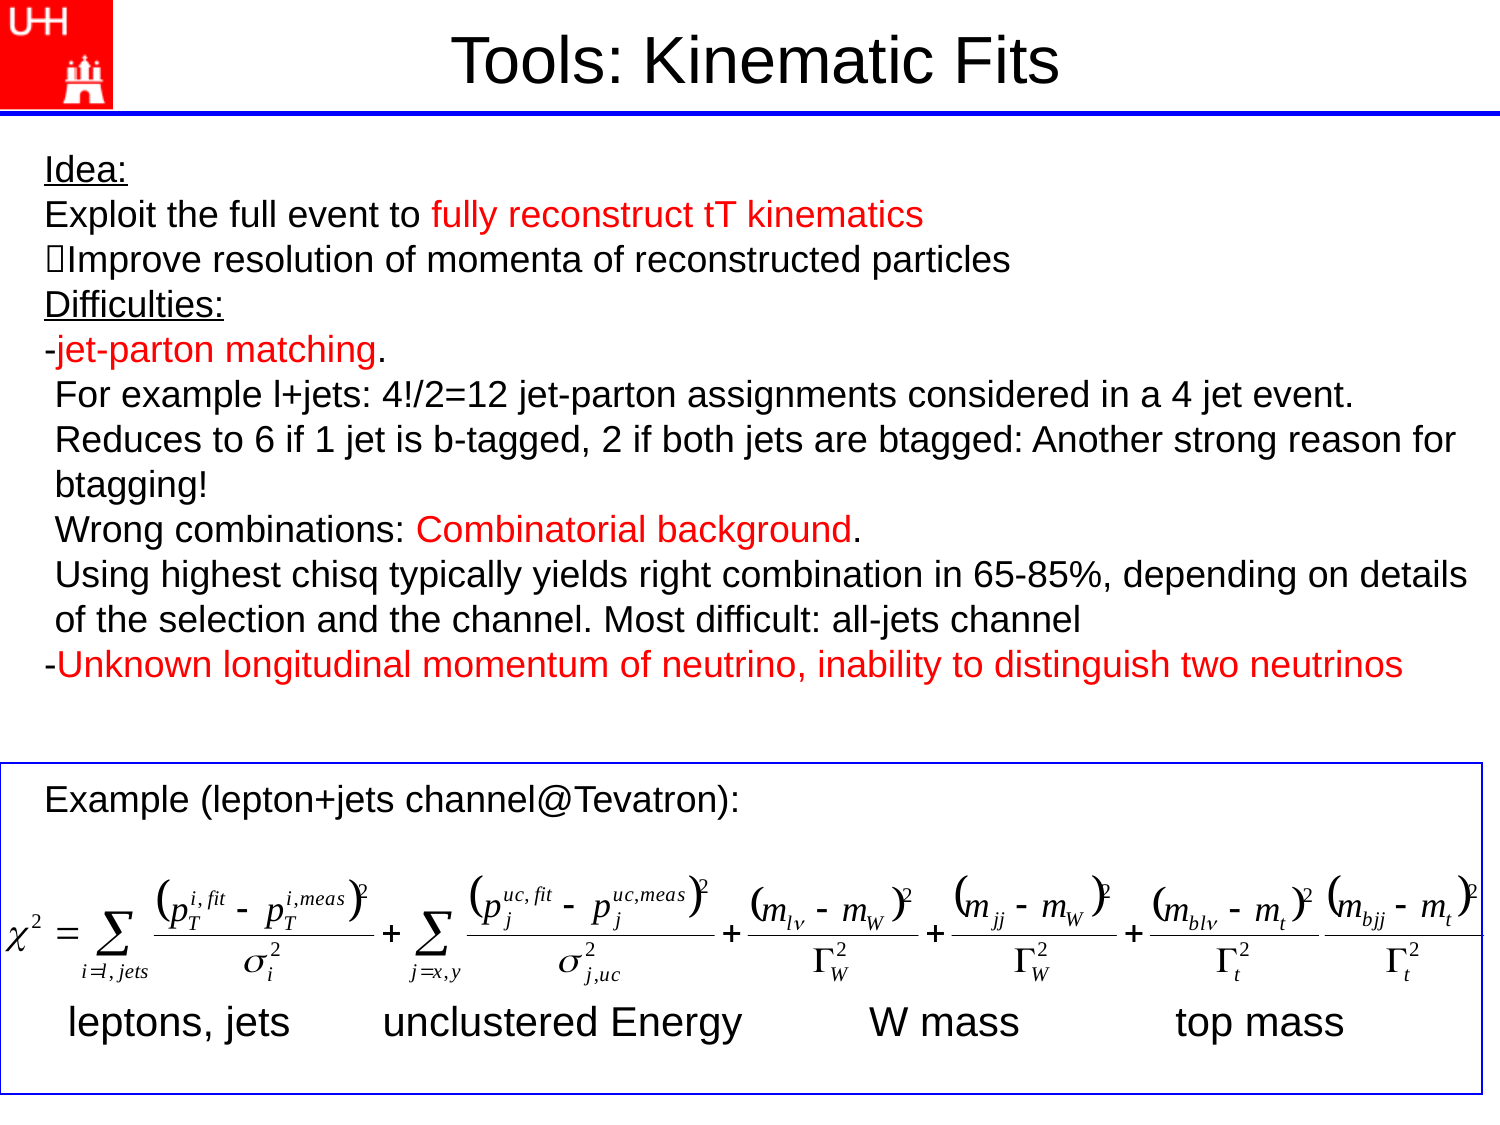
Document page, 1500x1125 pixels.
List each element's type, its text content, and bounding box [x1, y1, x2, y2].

text_box [0, 763, 1483, 867]
text_box Idea: Exploit the full event to fully reconstruct tT kinematics Improve resolution of momenta of reconstructed particles Difficulties: -jet-parton matching. For example l+jets: 4!/2=12 jet-parton assignments considered in a 4 jet event. Reduces to 6 if 1 jet is b-tagged, 2 if both jets are btagged: Another strong reason for btagging! Wrong combinations: Combinatorial background. Using highest chisq typically yields right combination in 65-85%, depending on details of the selection and the channel. Most difficult: all-jets channel -Unknown longitudinal momentum of neutrino, inability to distinguish two neutrinos Example (lepton+jets channel@Tevatron): [29, 137, 1500, 827]
text_box [0, 1000, 1483, 1094]
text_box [0, 869, 1500, 993]
title Tools: Kinematic Fits [123, 0, 1389, 114]
picture [0, 0, 113, 111]
